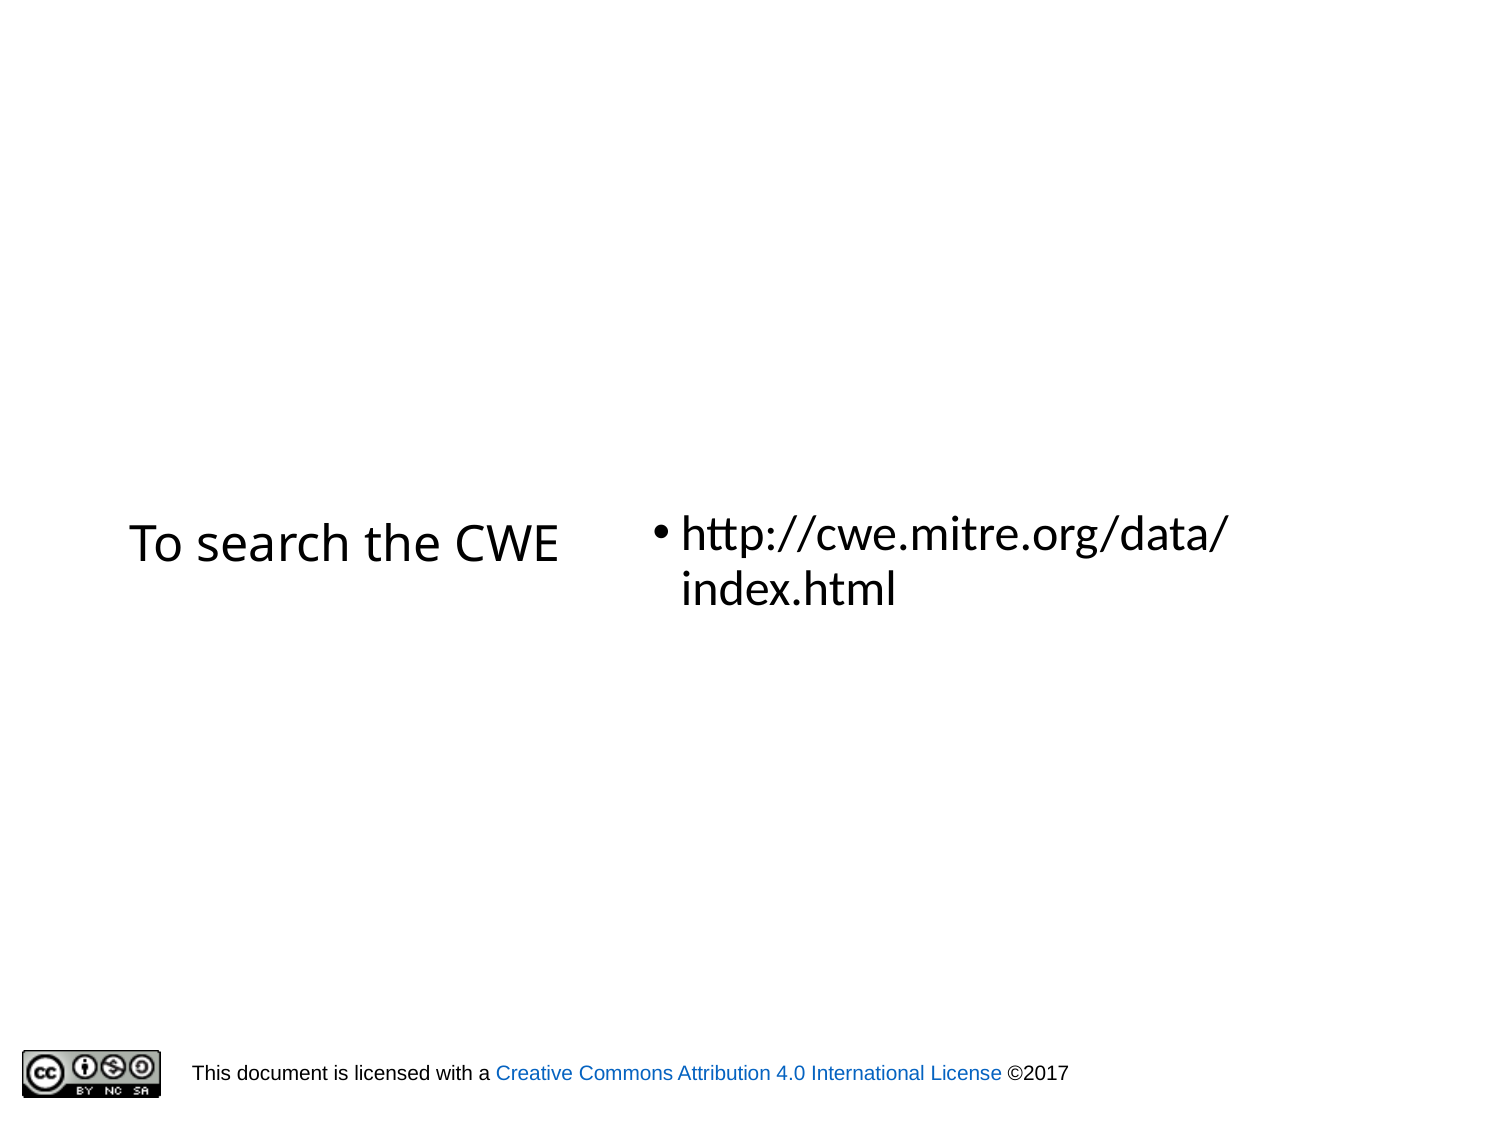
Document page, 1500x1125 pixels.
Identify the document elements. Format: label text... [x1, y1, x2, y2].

picture [22, 1050, 161, 1098]
title To search the CWE [103, 316, 588, 580]
list http://cwe.mitre.org/data/index.html [637, 161, 1398, 962]
